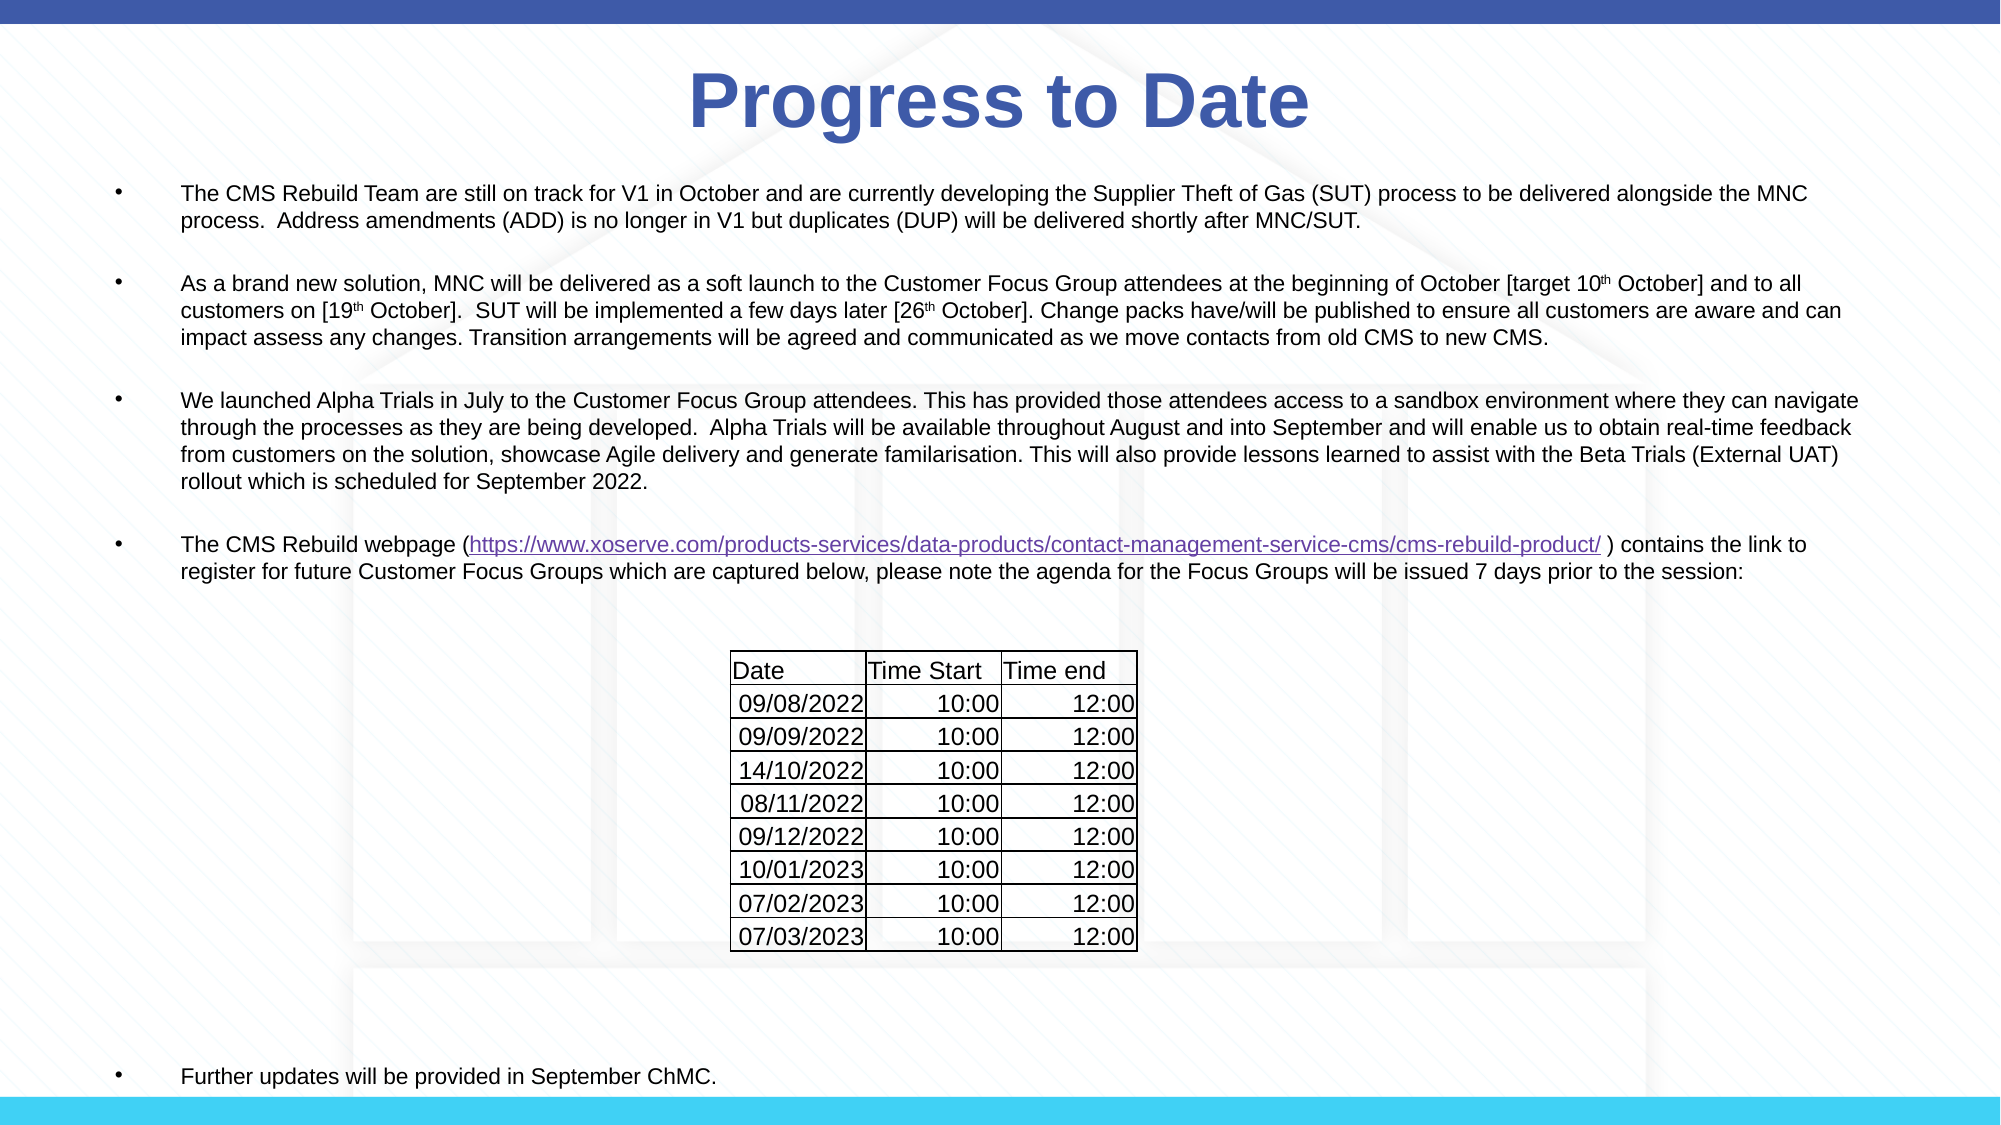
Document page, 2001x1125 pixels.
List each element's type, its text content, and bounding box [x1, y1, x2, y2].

table_cell 12:00 [1002, 685, 1136, 717]
table_header Time Start [867, 652, 1001, 684]
title Progress to Date [99, 26, 1900, 139]
table_cell 12:00 [1002, 752, 1136, 783]
table_cell 10:00 [867, 685, 1001, 717]
table_cell 07/02/2023 [731, 885, 865, 917]
table_cell 09/09/2022 [731, 719, 865, 750]
table_cell 12:00 [1002, 785, 1136, 817]
table_cell 10:00 [867, 719, 1001, 750]
table_cell 10:00 [867, 885, 1001, 917]
picture [0, 0, 2001, 1125]
list The CMS Rebuild Team are still on track for V1 in October and are currently developing the Supplier Theft of Gas (SUT) process to be delivered alongside the MNC process. Address amendments (ADD) is no longer in V1 but duplicates (DUP) will be delivered shortly after MNC/SUT. As a brand new solution, MNC will be delivered as a soft launch to the Customer Focus Group attendees at the beginning of October [target 10th October] and to all customers on [19th October]. SUT will be implemented a few days later [26th October]. Change packs have/will be published to ensure all customers are aware and can impact assess any changes. Transition arrangements will be agreed and communicated as we move contacts from old CMS to new CMS. We launched Alpha Trials in July to the Customer Focus Group attendees. This has provided those attendees access to a sandbox environment where they can navigate through the processes as they are being developed. Alpha Trials will be available throughout August and into September and will enable us to obtain real-time feedback from customers on the solution, showcase Agile delivery and generate familarisation. This will also provide lessons learned to assist with the Beta Trials (External UAT) rollout which is scheduled for September 2022. The CMS Rebuild webpage (https://www.xoserve.com/products-services/data-products/contact-management-service-cms/cms-rebuild-product/ ) contains the link to register for future Customer Focus Groups which are captured below, please note the agenda for the Focus Groups will be issued 7 days prior to the session: Further updates will be provided in September ChMC. [99, 139, 1900, 1098]
table_cell 10:00 [867, 918, 1001, 950]
table_header Date [731, 652, 865, 684]
table_cell 08/11/2022 [731, 785, 865, 817]
table_cell 10:00 [867, 852, 1001, 883]
table_cell 10:00 [867, 819, 1001, 850]
table_cell 09/08/2022 [731, 685, 865, 717]
table_cell 07/03/2023 [731, 918, 865, 950]
table_cell 09/12/2022 [731, 819, 865, 850]
table_cell 10:00 [867, 752, 1001, 783]
table_cell 12:00 [1002, 885, 1136, 917]
table_cell 12:00 [1002, 852, 1136, 883]
table_cell 14/10/2022 [731, 752, 865, 783]
table_cell 10:00 [867, 785, 1001, 817]
table_cell 12:00 [1002, 918, 1136, 950]
table_cell 12:00 [1002, 819, 1136, 850]
table_cell 12:00 [1002, 719, 1136, 750]
table_cell 10/01/2023 [731, 852, 865, 883]
table_header Time end [1002, 652, 1136, 684]
